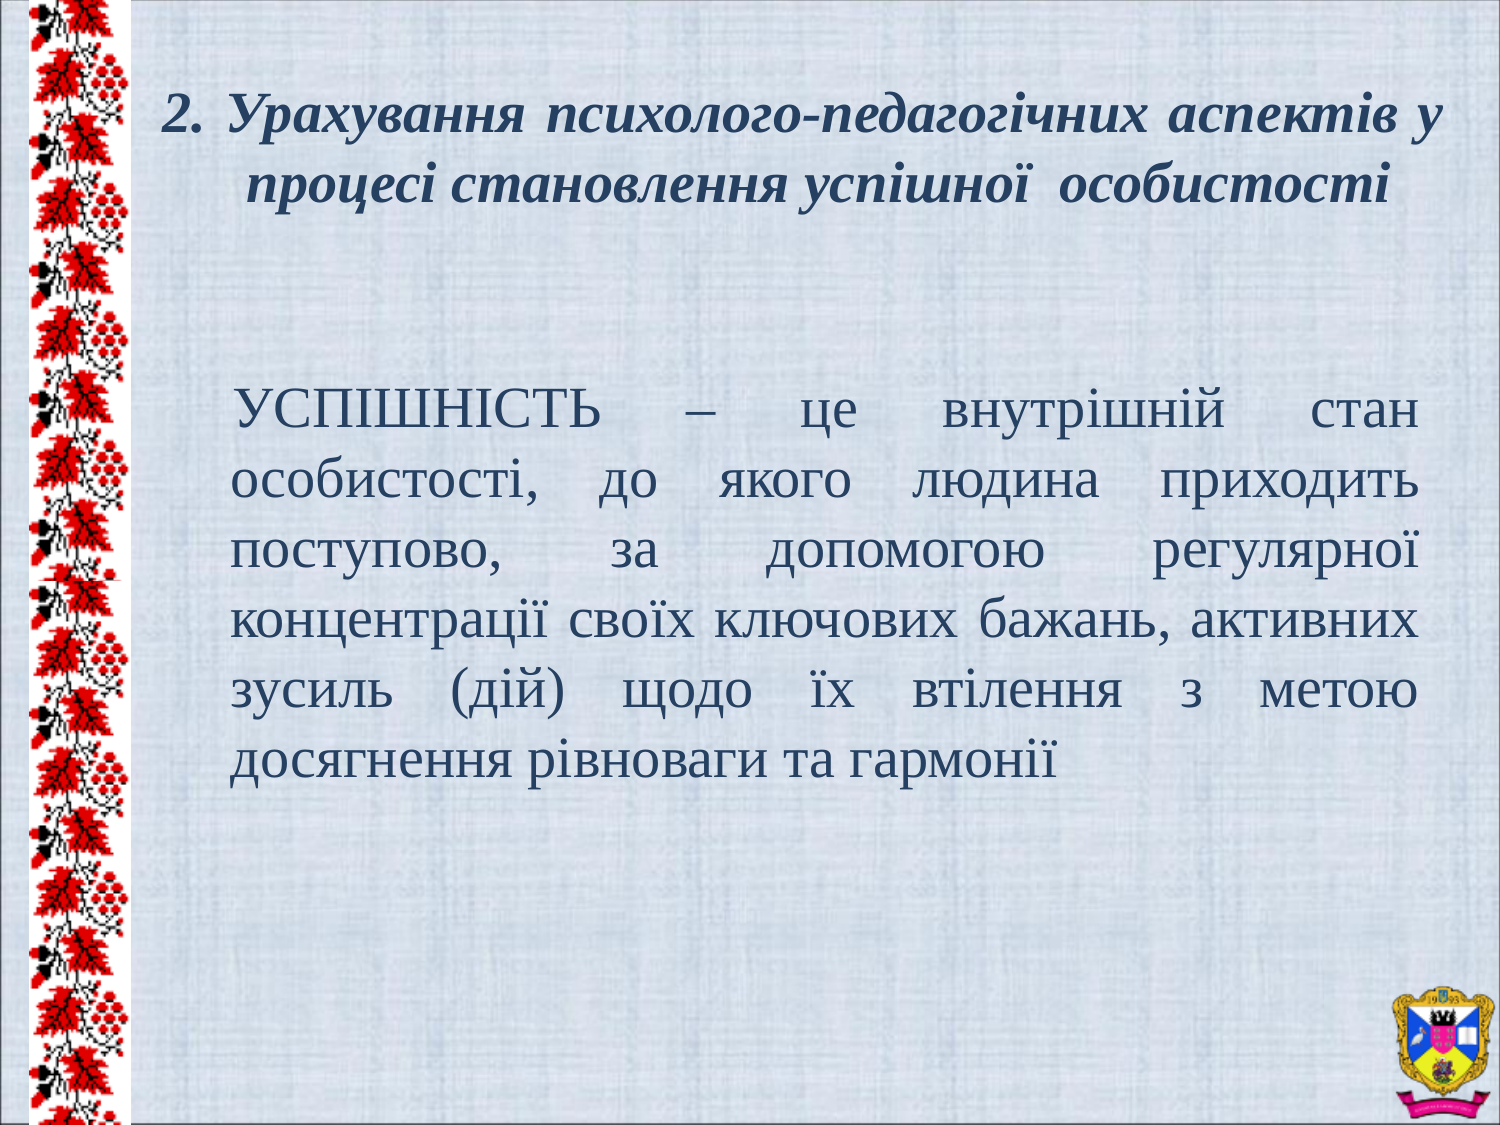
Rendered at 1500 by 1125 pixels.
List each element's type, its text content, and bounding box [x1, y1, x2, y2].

text_box УСПІШНІСТЬ – це внутрішній стан особистості, до якого людина приходить поступово, за допомогою регулярної концентрації своїх ключових бажань, активних зусиль (дій) щодо їх втілення з метою досягнення рівноваги та гармонії [159, 361, 1436, 1112]
picture [0, 0, 1500, 1125]
text_box 2. Урахування психолого-педагогічних аспектів у процесі становлення успішної особистості [147, 66, 1459, 221]
